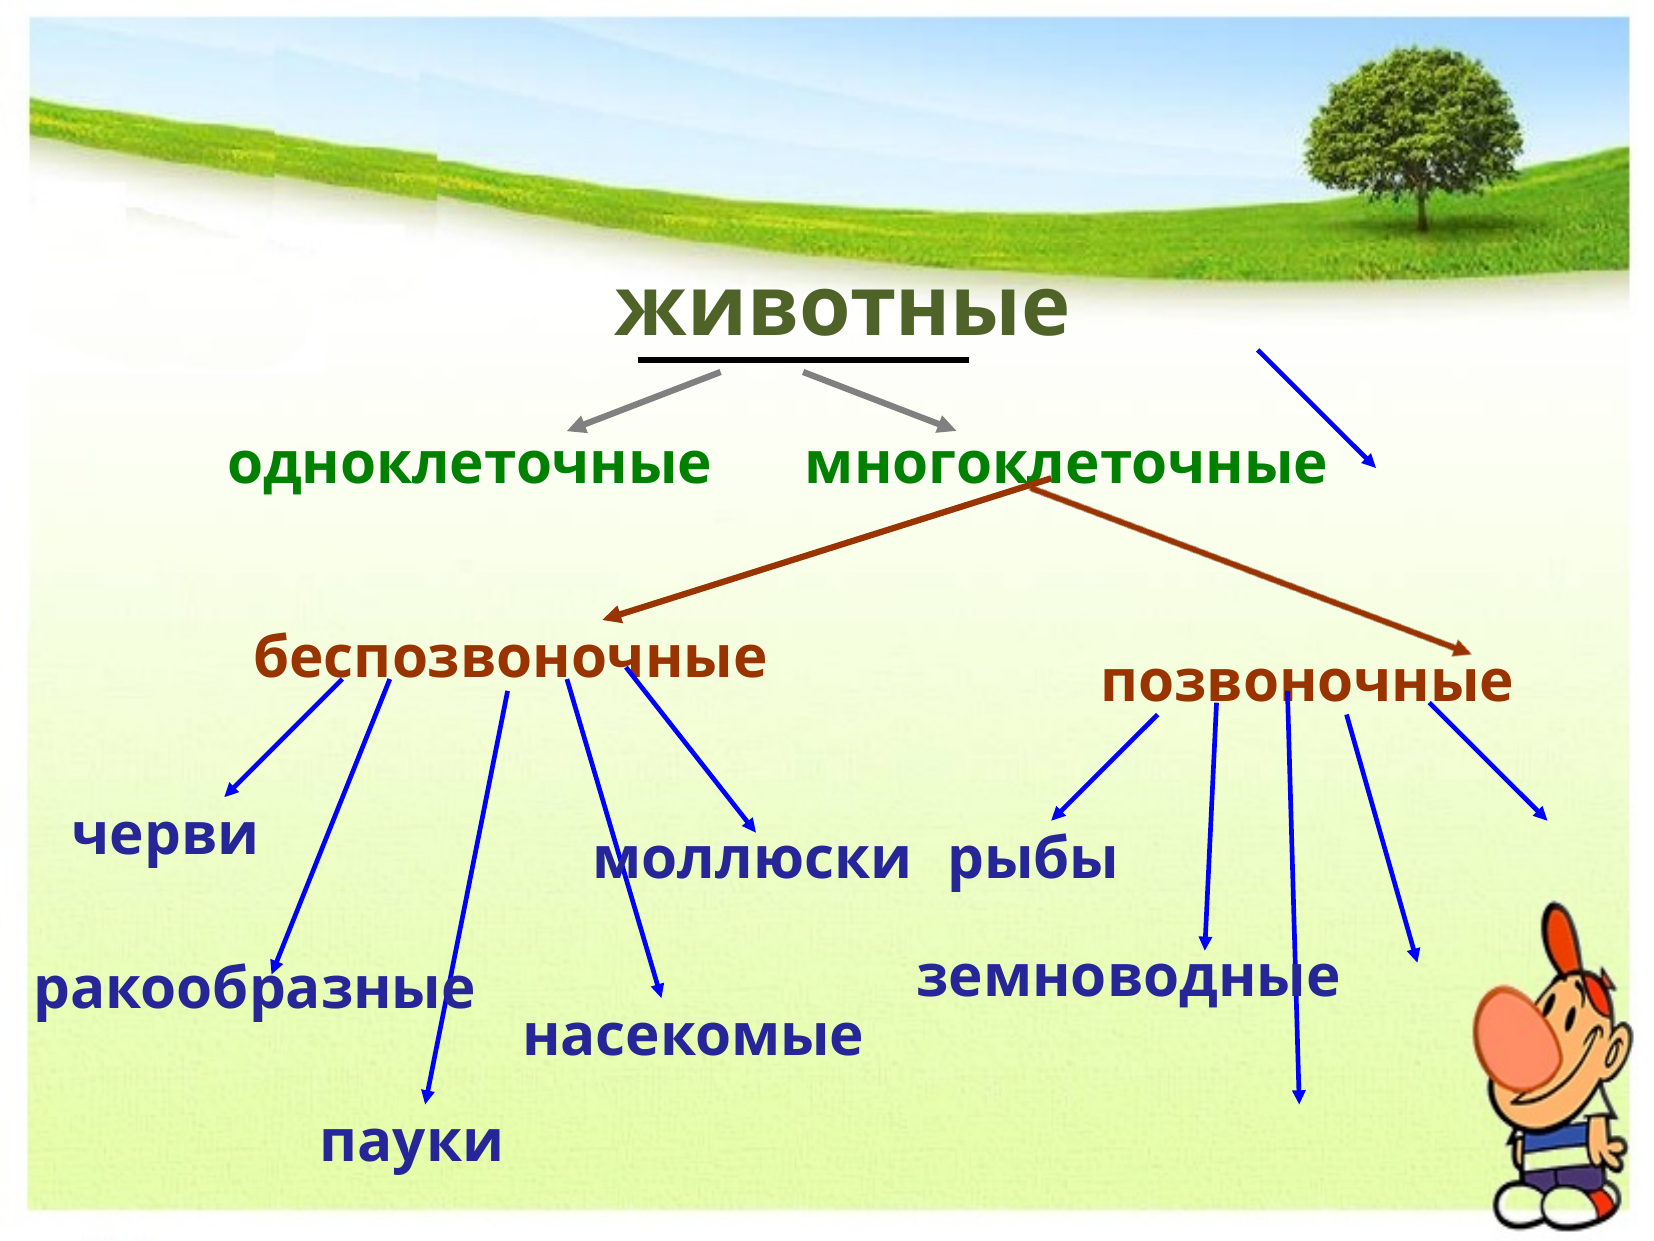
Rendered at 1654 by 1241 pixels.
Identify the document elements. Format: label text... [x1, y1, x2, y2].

text_box черви [56, 797, 275, 875]
text_box [803, 371, 956, 430]
text_box [1051, 714, 1158, 820]
text_box земноводные [901, 938, 1356, 1017]
text_box позвоночные [1085, 643, 1529, 722]
text_box [421, 1029, 441, 1104]
text_box [224, 679, 343, 797]
text_box [1292, 1017, 1306, 1105]
text_box [1257, 349, 1376, 468]
text_box рыбы [932, 820, 1135, 899]
text_box беспозвоночные [238, 620, 783, 698]
text_box [602, 484, 1031, 620]
text_box пауки [305, 1104, 520, 1182]
text_box [1429, 702, 1548, 821]
text_box [567, 371, 721, 430]
text_box многоклеточные [790, 430, 1074, 502]
text_box многоклеточные [1219, 430, 1343, 486]
text_box ракообразные [18, 950, 491, 1029]
text_box [1346, 714, 1420, 963]
text_box животные [599, 253, 1086, 362]
text_box насекомые [507, 997, 880, 1076]
text_box [631, 899, 664, 997]
text_box одноклеточные [212, 430, 728, 502]
text_box моллюски [577, 820, 927, 899]
picture [0, 0, 1654, 1241]
